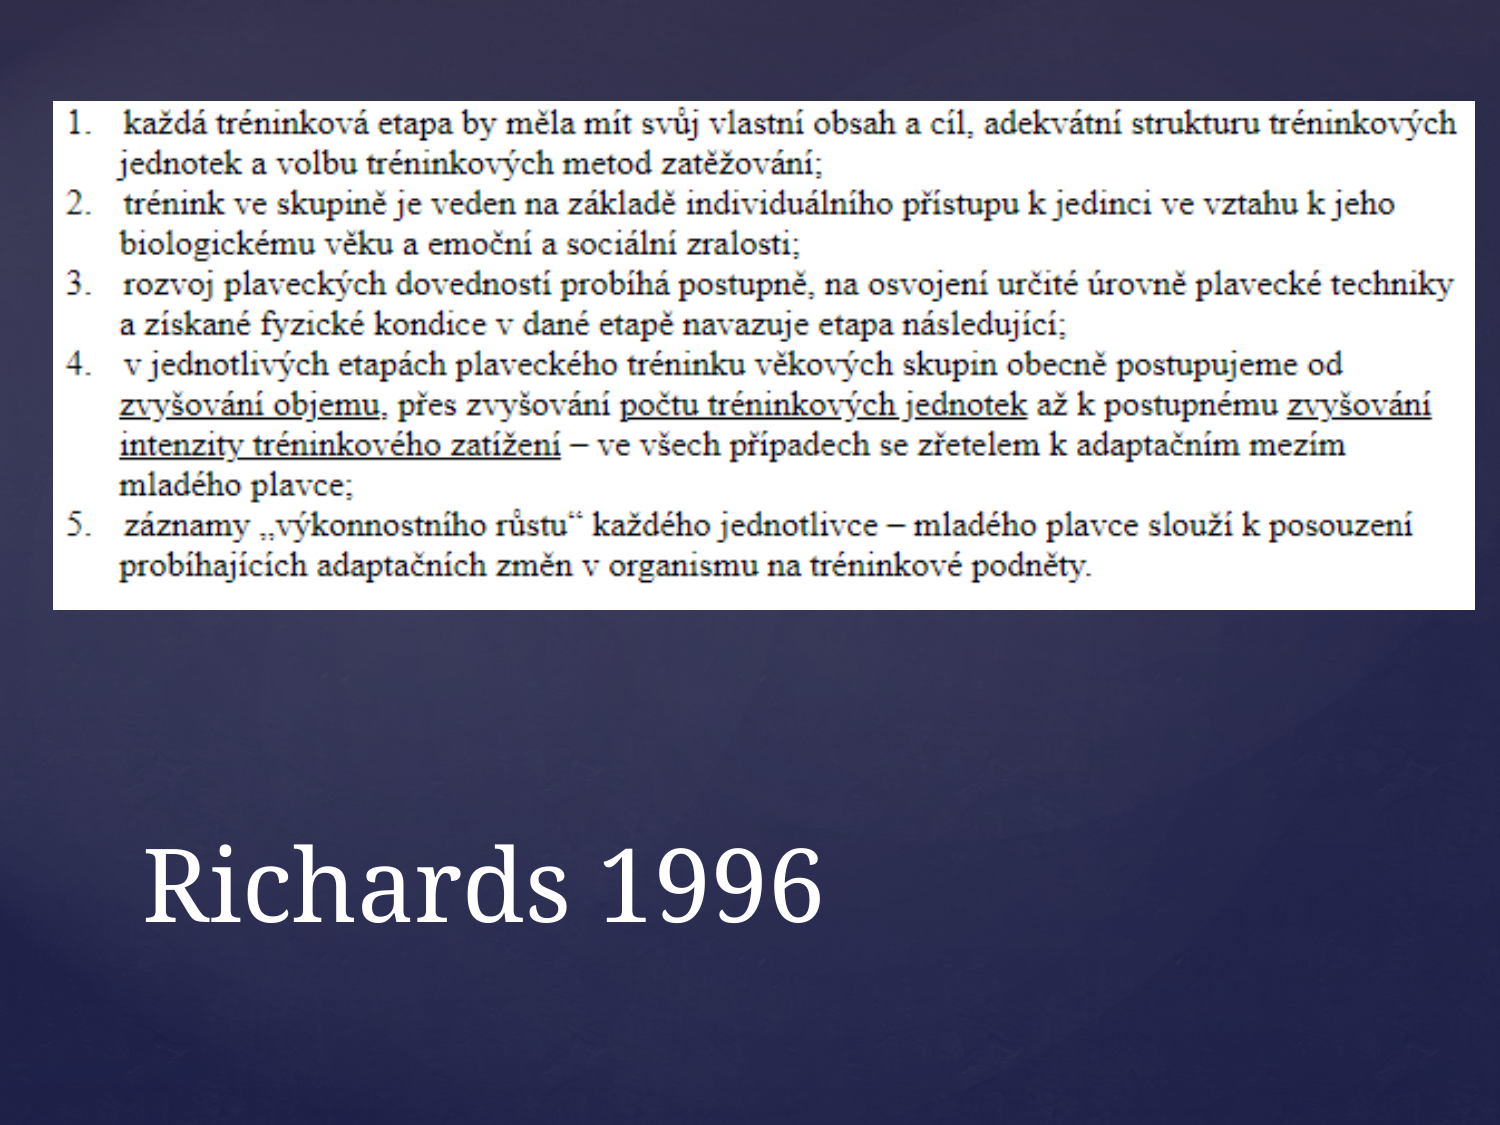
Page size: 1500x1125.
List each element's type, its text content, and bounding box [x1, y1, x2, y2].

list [52, 101, 1475, 611]
title Richards 1996 [127, 800, 1365, 950]
